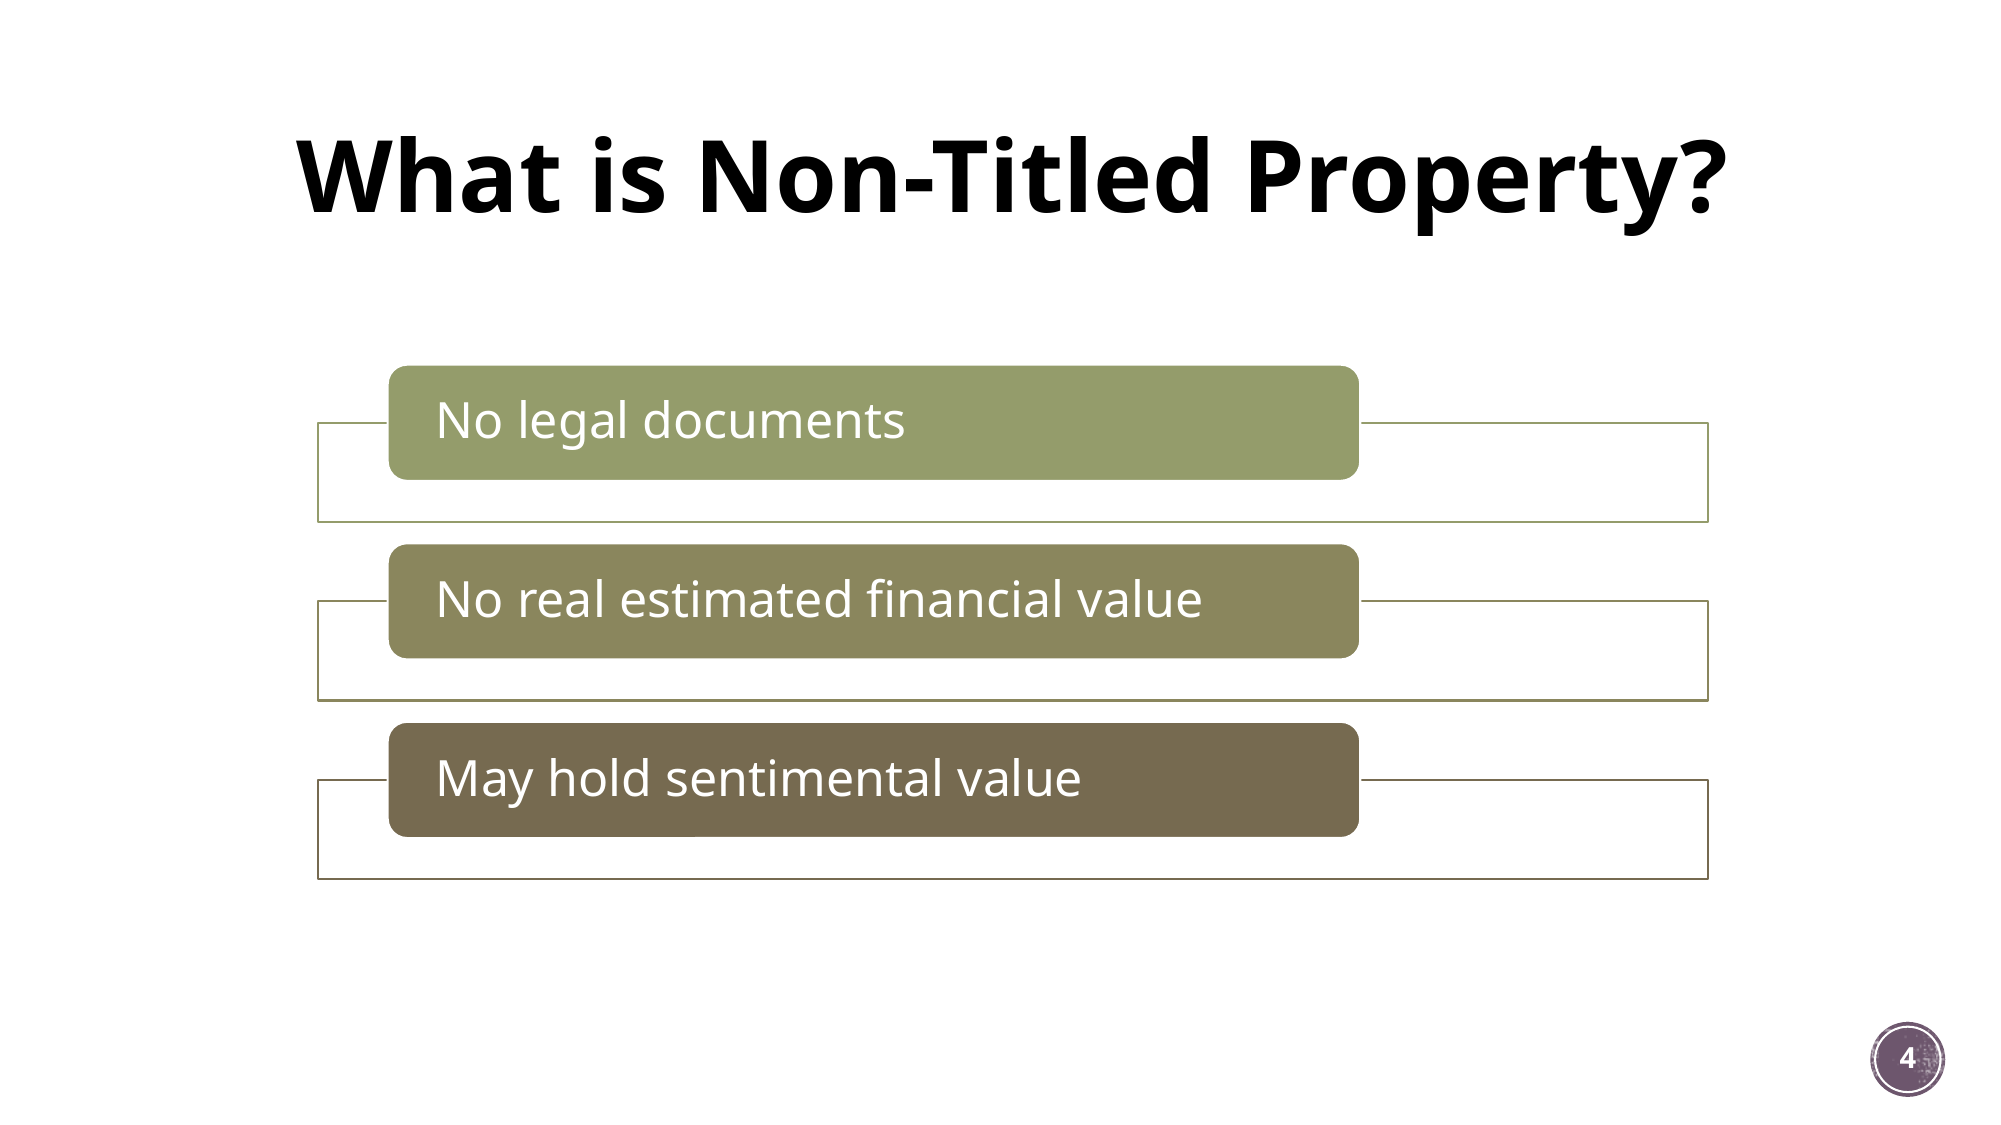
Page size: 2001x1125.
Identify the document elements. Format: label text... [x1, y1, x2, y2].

text_box What is Non-Titled Property? [65, 48, 1961, 313]
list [319, 360, 1707, 883]
slide_number 4 [1855, 1028, 1961, 1089]
